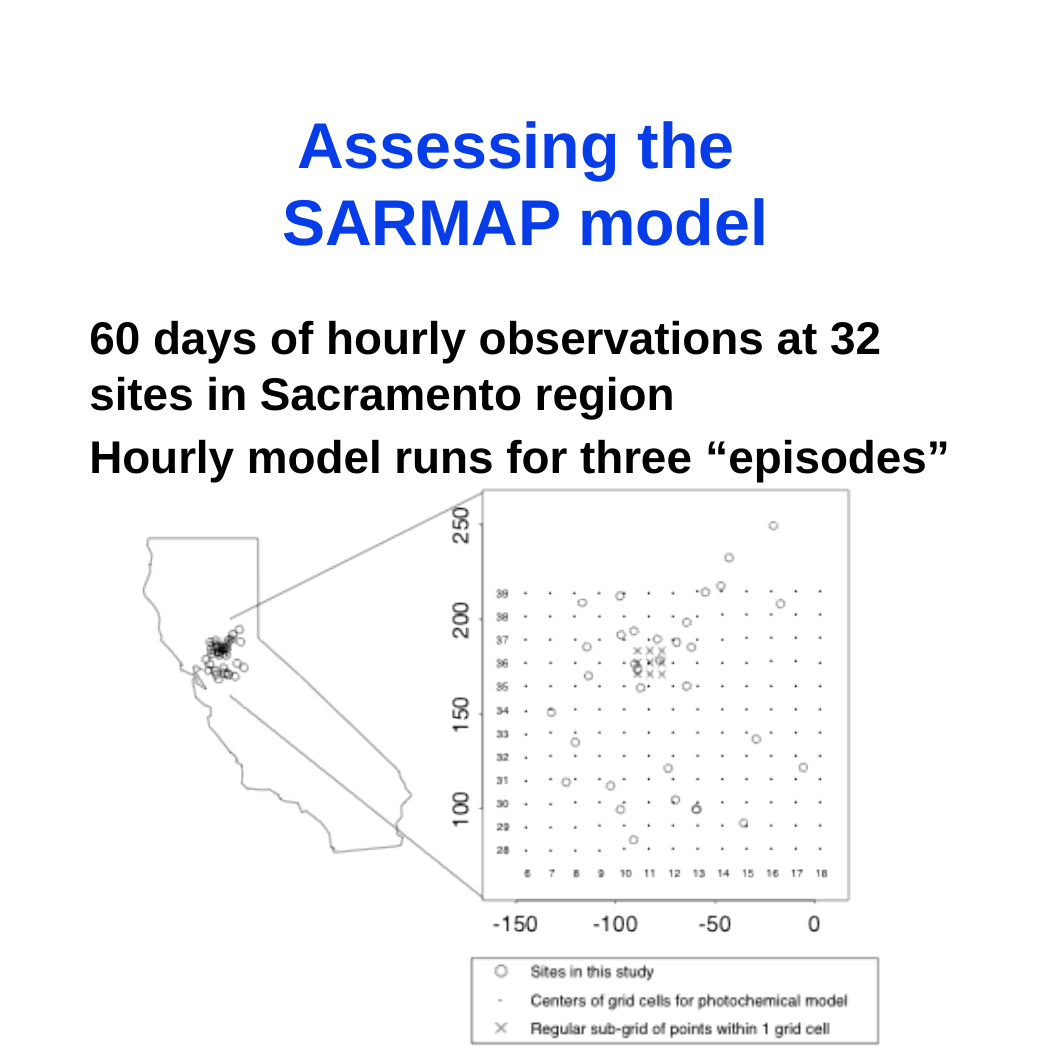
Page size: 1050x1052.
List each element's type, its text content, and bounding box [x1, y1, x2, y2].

picture [112, 477, 913, 1052]
list 60 days of hourly observations at 32 sites in Sacramento region Hourly model runs for three “episodes” [78, 303, 972, 934]
title Assessing the SARMAP model [78, 93, 972, 269]
